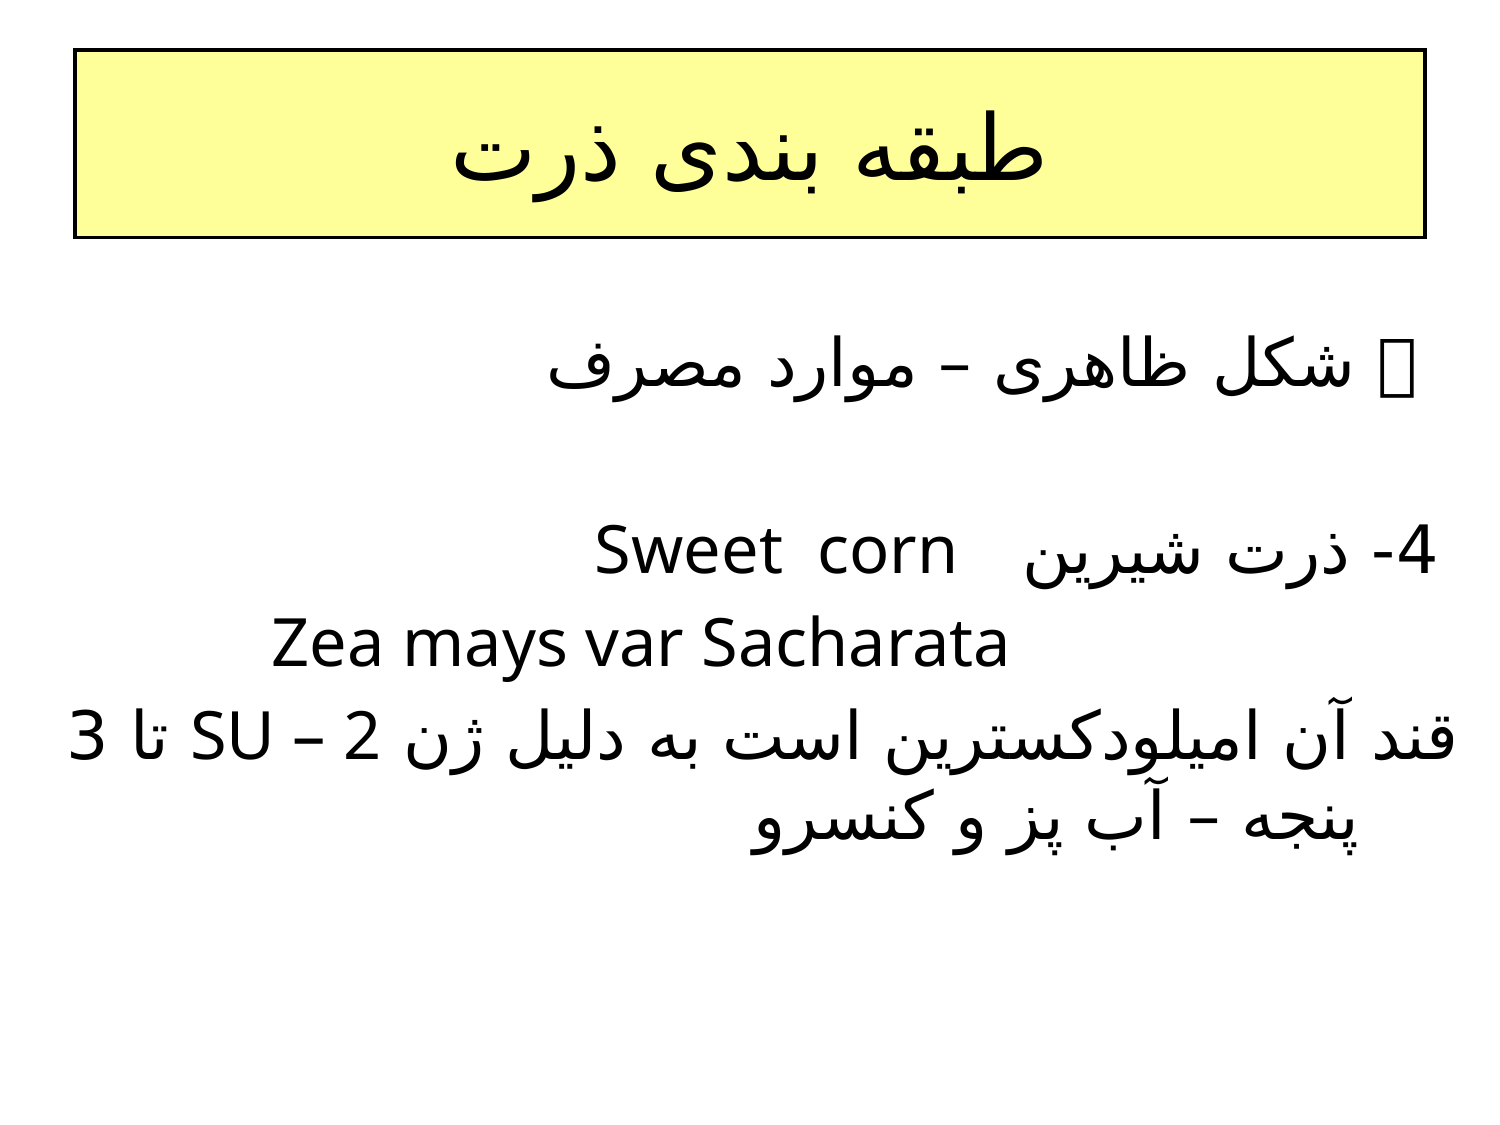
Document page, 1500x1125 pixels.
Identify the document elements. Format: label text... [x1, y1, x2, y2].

title طبقه بندی ذرت [74, 49, 1426, 238]
list  شکل ظاهری – موارد مصرف 4- ذرت شیرین Sweet corn Zea mays var Sacharata قند آن امیلودکسترین است به دلیل ژن SU – 2 تا 3 پنجه – آب پز و کنسرو [0, 312, 1476, 1093]
